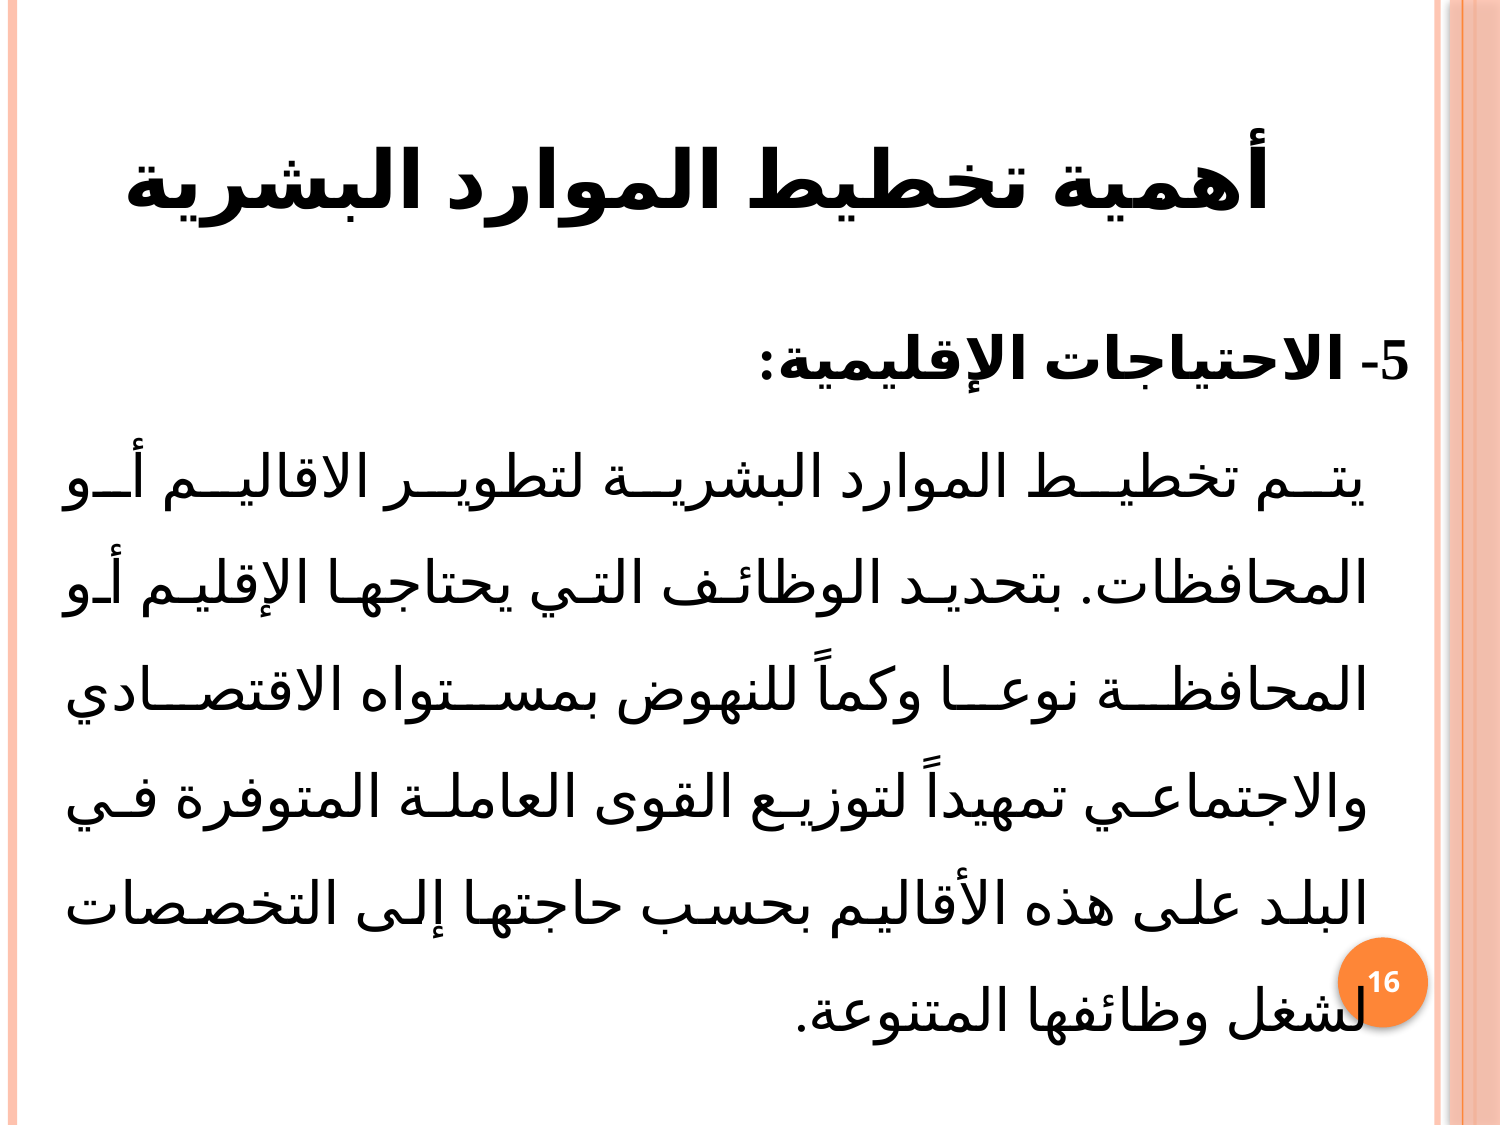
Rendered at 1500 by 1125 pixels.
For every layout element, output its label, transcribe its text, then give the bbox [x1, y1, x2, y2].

title أهمية تخطيط الموارد البشرية [75, 45, 1300, 233]
list 5- الاحتياجات الإقليمية: يتم تخطيط الموارد البشرية لتطوير الاقاليم أو المحافظات. بتحديد الوظائف التي يحتاجها الإقليم أو المحافظة نوعا وكماً للنهوض بمستواه الاقتصادي والاجتماعي تمهيداً لتوزيع القوى العاملة المتوفرة في البلد على هذه الأقاليم بحسب حاجتها إلى التخصصات لشغل وظائفها المتنوعة. [50, 312, 1425, 1062]
slide_number 16 [1333, 940, 1434, 1027]
